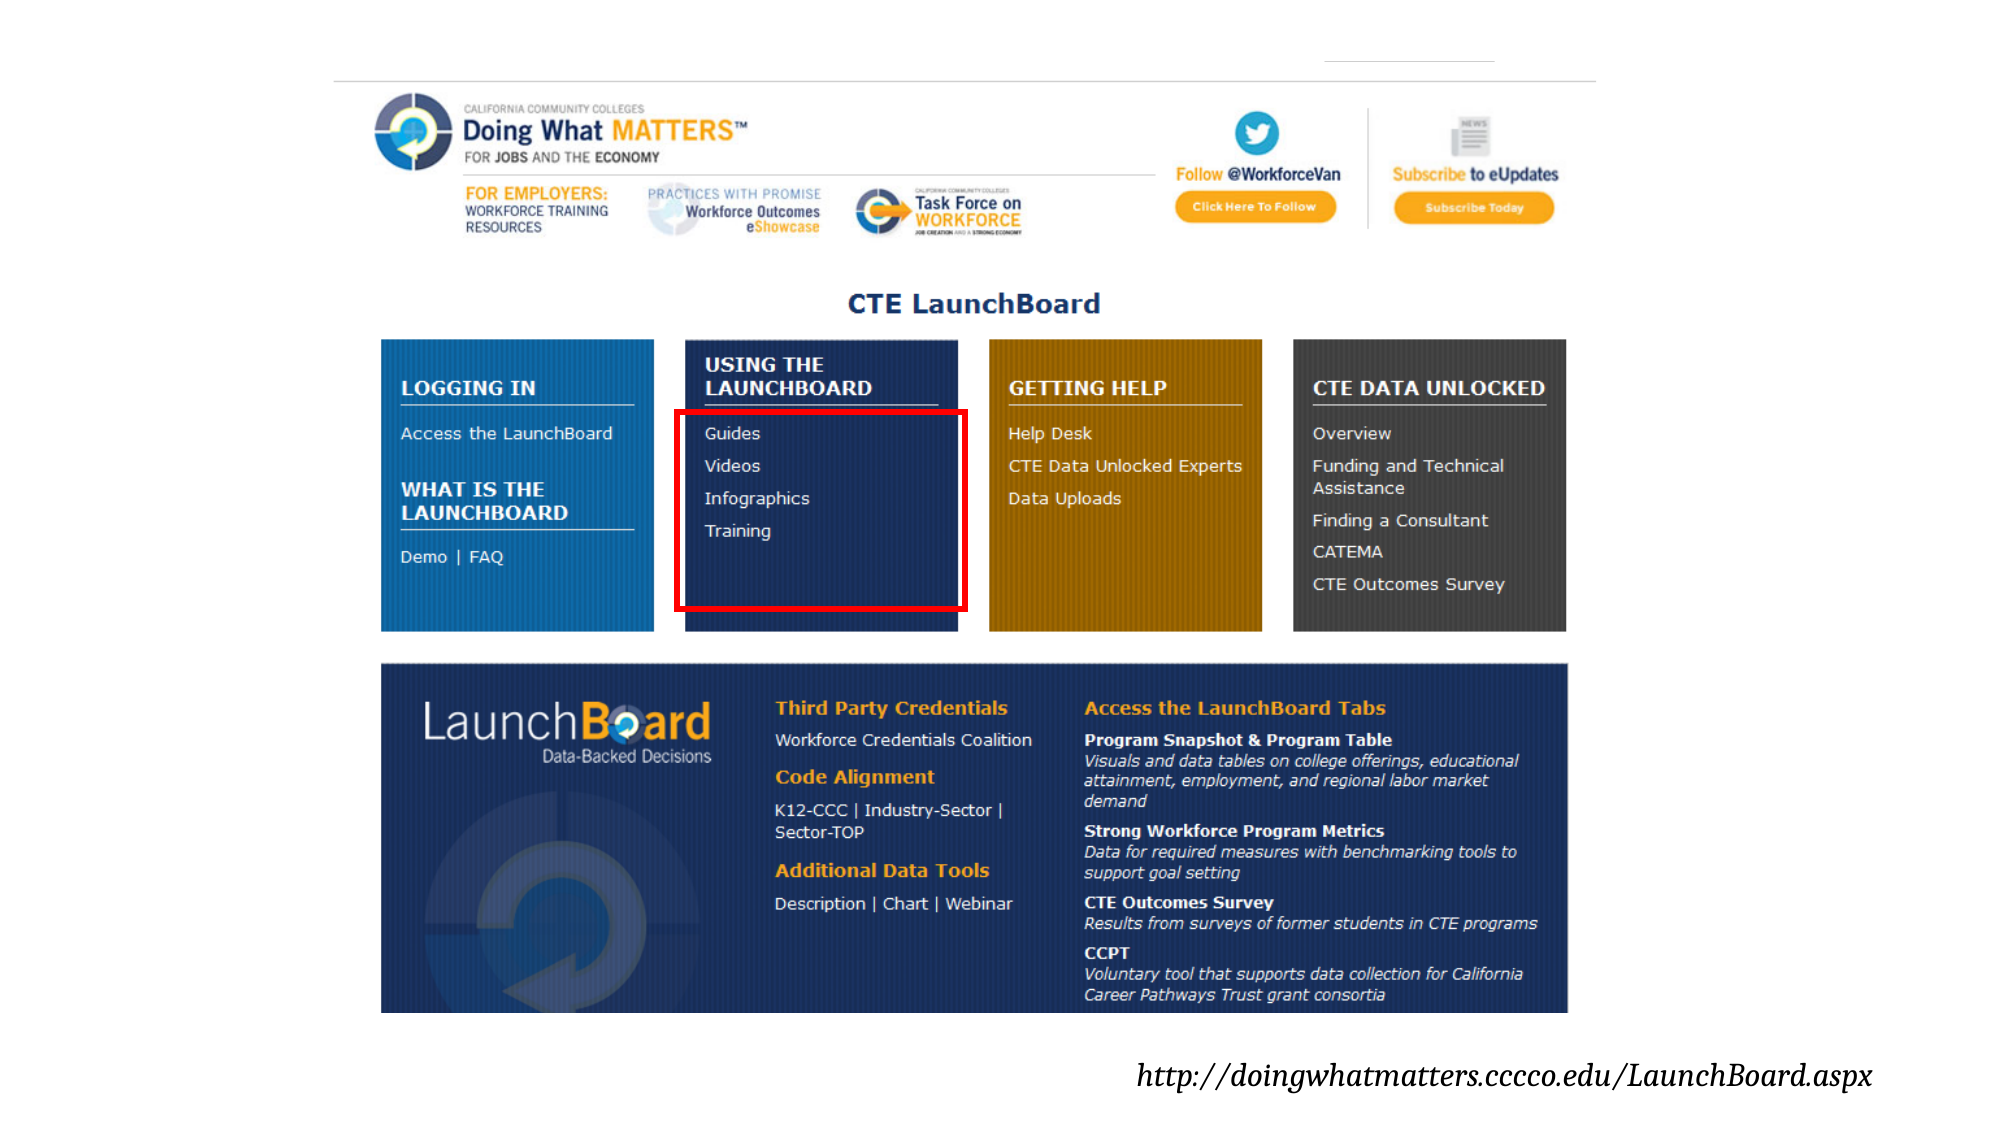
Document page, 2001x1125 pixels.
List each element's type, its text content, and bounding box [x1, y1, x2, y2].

picture [333, 61, 1597, 1013]
text_box http://doingwhatmatters.cccco.edu/LaunchBoard.aspx [1121, 1045, 1944, 1101]
